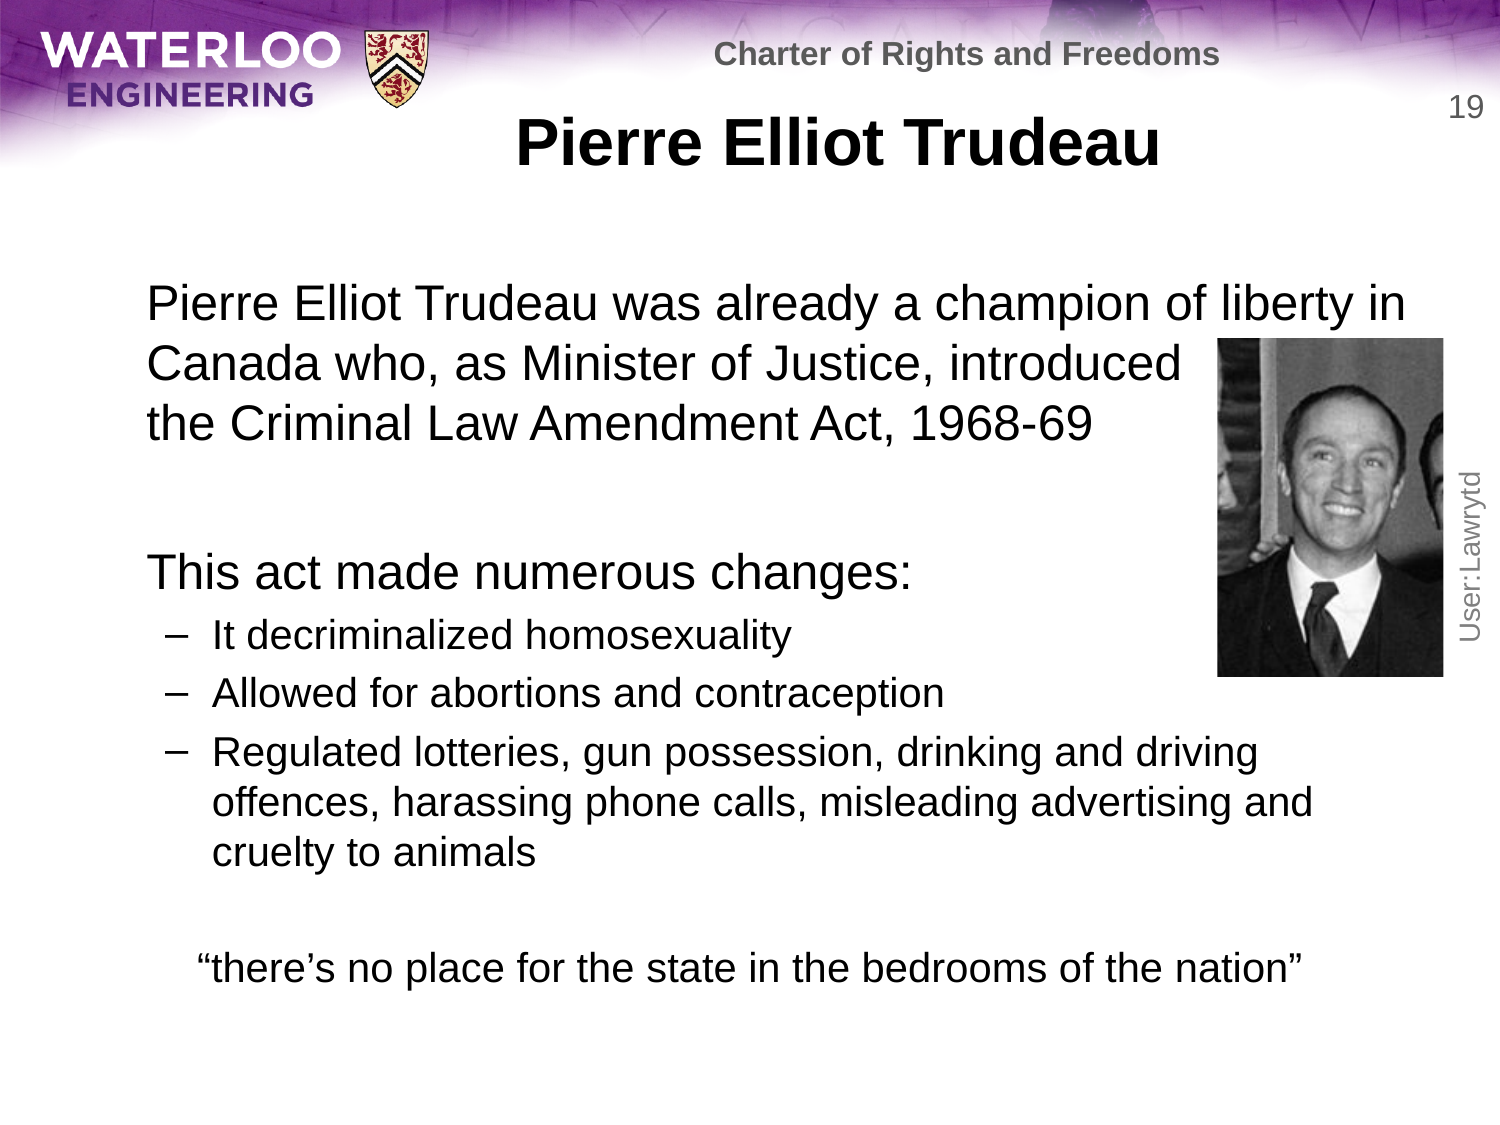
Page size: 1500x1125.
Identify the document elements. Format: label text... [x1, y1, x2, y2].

text_box User:Lawrytd [1448, 456, 1494, 659]
picture [0, 0, 1500, 1125]
footer Charter of Rights and Freedoms [535, 24, 1236, 68]
title Pierre Elliot Trudeau [252, 44, 1426, 233]
list Pierre Elliot Trudeau was already a champion of liberty in Canada who, as Minister of Justice, introduced the Criminal Law Amendment Act, 1968-69 This act made numerous changes: It decriminalized homosexuality Allowed for abortions and contraception Regulated lotteries, gun possession, drinking and driving offences, harassing phone calls, misleading advertising and cruelty to animals “there’s no place for the state in the bedrooms of the nation” [74, 262, 1426, 1020]
slide_number 19 [1371, 73, 1500, 134]
